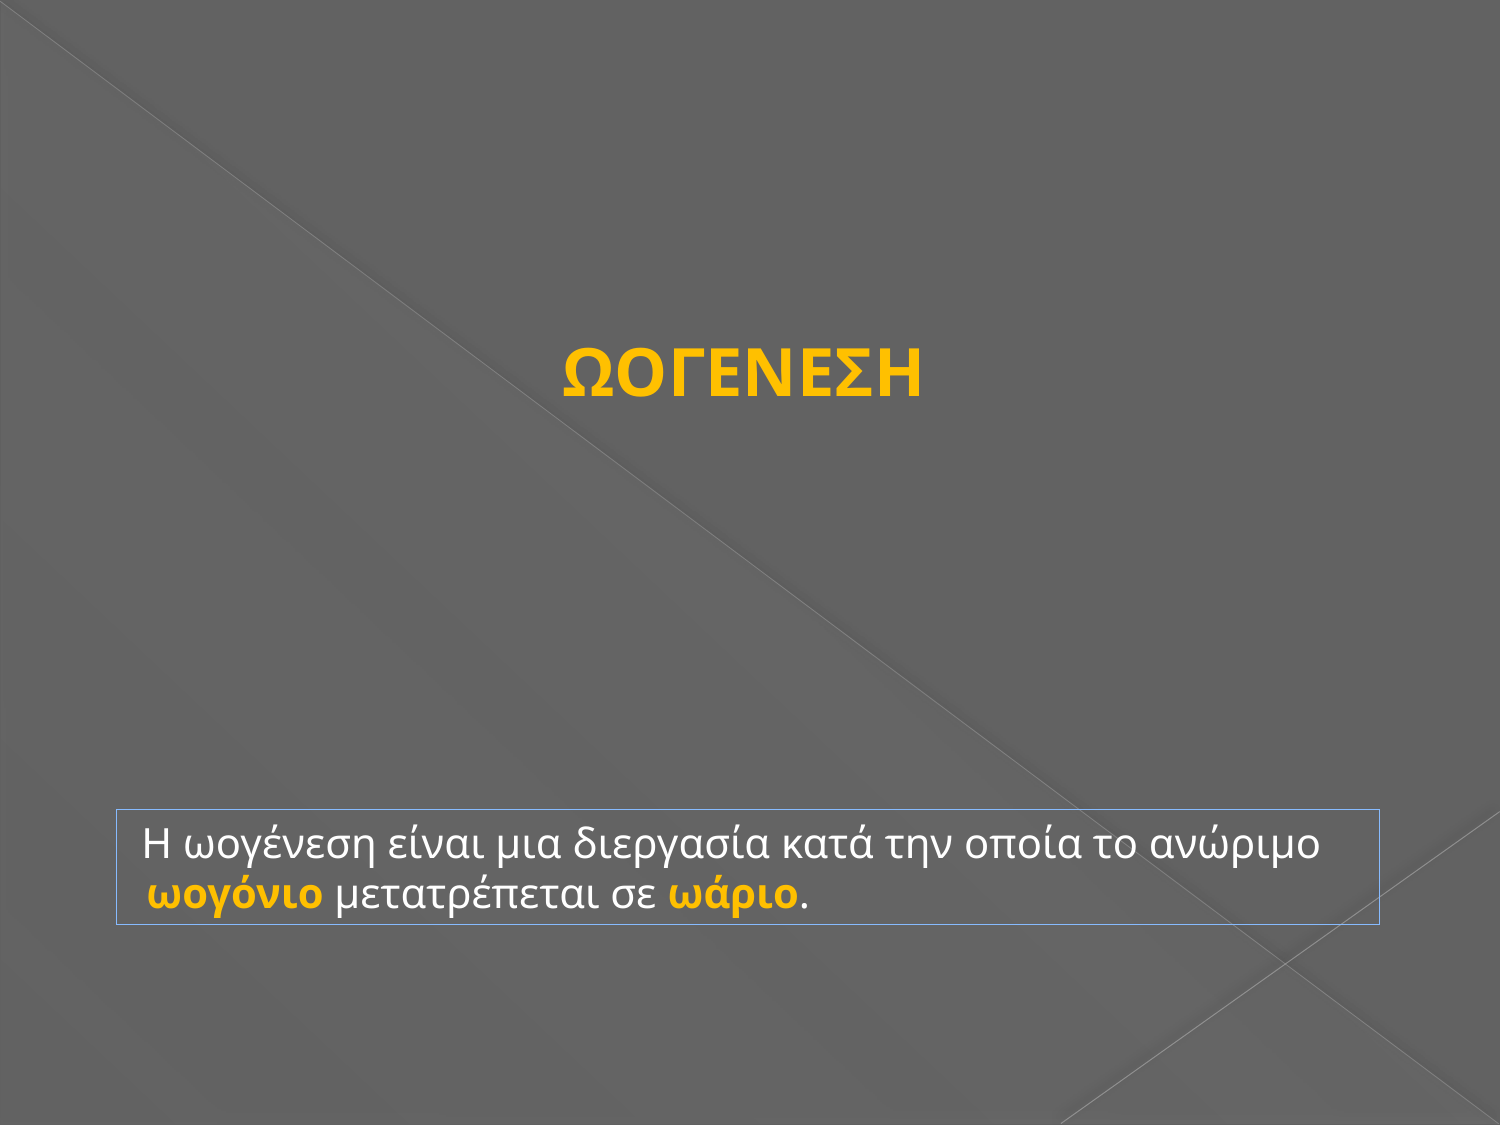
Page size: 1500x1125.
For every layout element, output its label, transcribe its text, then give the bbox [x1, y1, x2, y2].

title ΩΟΓΕΝΕΣΗ [69, 255, 1420, 485]
text_box Η ωογένεση είναι μια διεργασία κατά την οποία το ανώριμο ωογόνιο μετατρέπεται σε ωάριο. [116, 809, 1380, 925]
